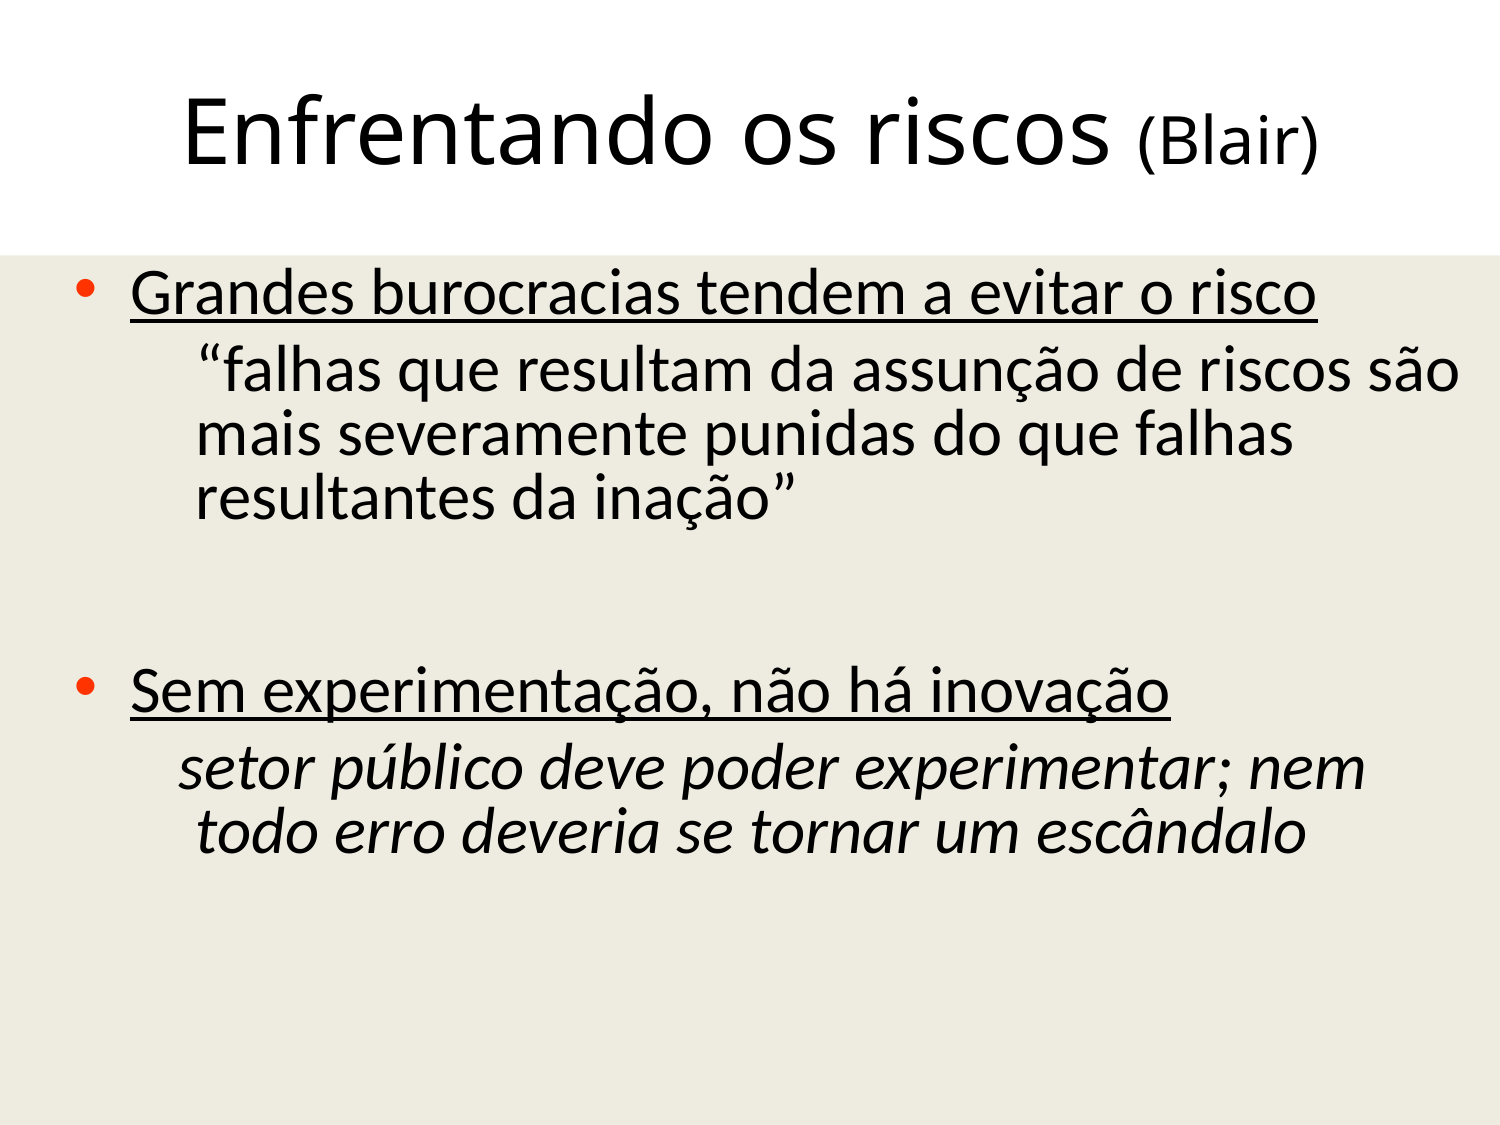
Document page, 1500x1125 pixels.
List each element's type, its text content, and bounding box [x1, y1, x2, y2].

list Grandes burocracias tendem a evitar o risco “falhas que resultam da assunção de riscos são mais severamente punidas do que falhas resultantes da inação” Sem experimentação, não há inovação setor público deve poder experimentar; nem todo erro deveria se tornar um escândalo [58, 255, 1500, 1071]
title Enfrentando os riscos (Blair) [0, 0, 1500, 256]
